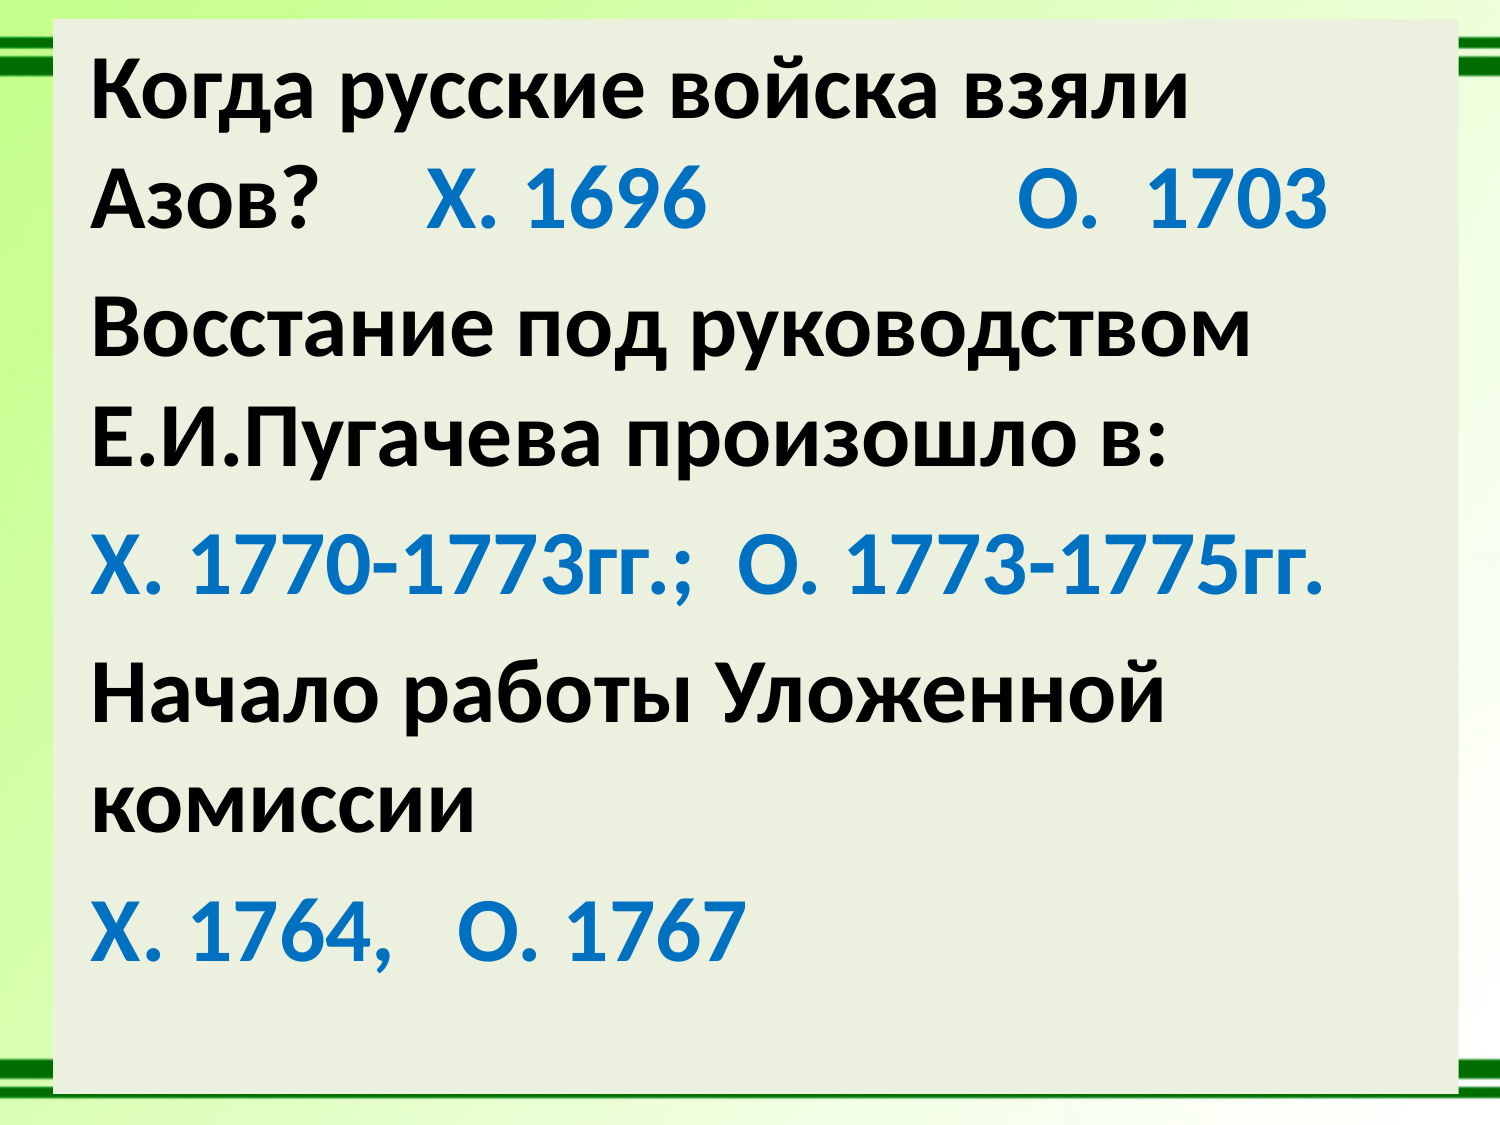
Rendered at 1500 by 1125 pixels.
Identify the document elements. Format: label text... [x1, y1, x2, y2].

list Когда русские войска взяли Азов? Х. 1696 О. 1703 Восстание под руководством Е.И.Пугачева произошло в: Х. 1770-1773гг.; О. 1773-1775гг. Начало работы Уложенной комиссии Х. 1764, О. 1767 [53, 19, 1459, 1094]
picture [0, 0, 1500, 1125]
